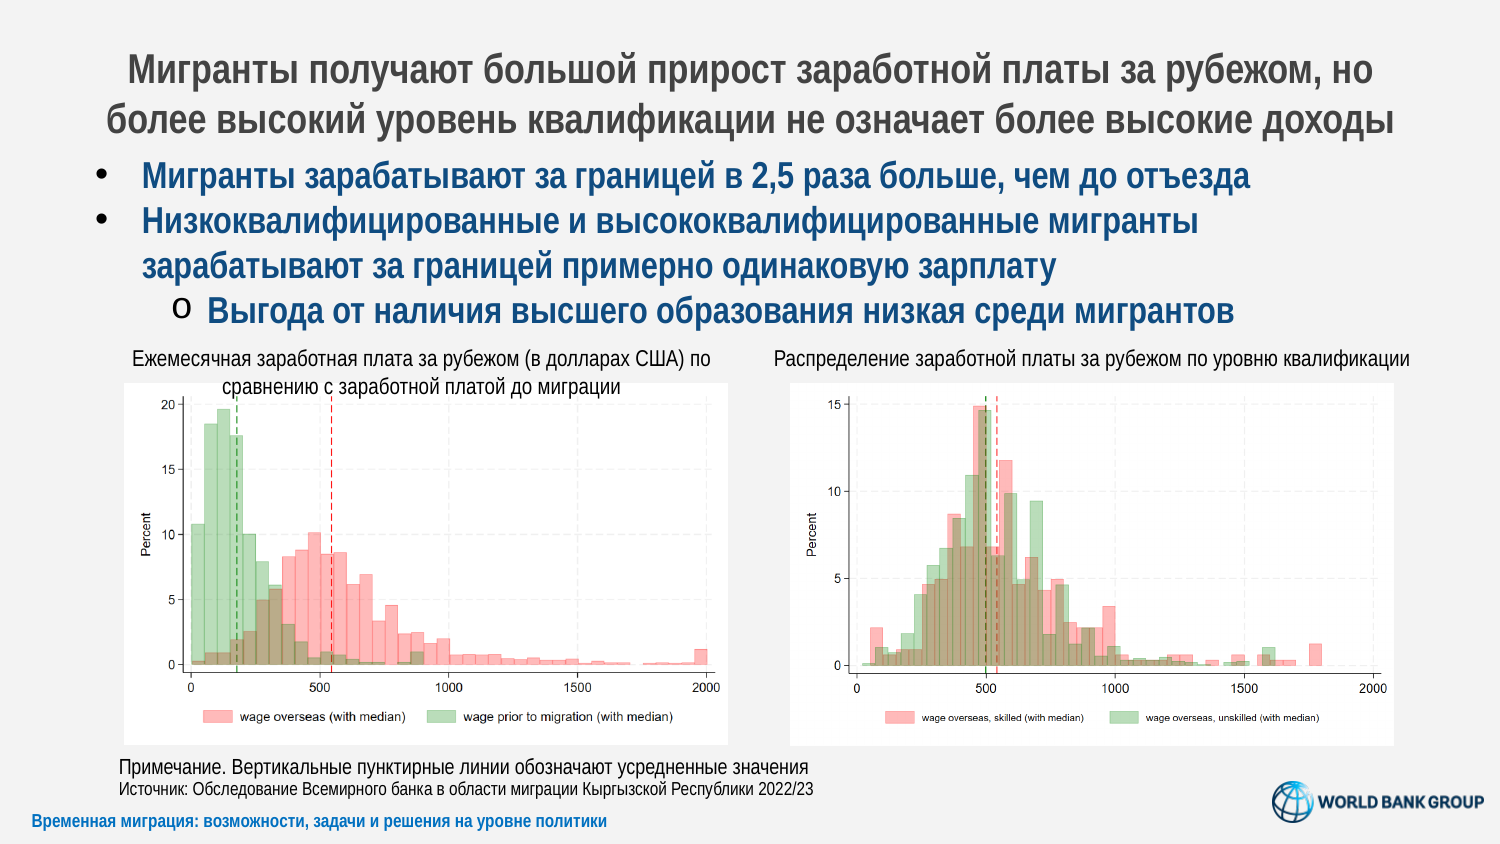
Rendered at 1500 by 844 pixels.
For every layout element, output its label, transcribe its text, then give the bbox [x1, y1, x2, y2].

text_box Ежемесячная заработная плата за рубежом (в долларах США) по сравнению с заработной платой до миграции [91, 336, 752, 407]
picture [124, 383, 728, 746]
picture [1272, 781, 1484, 823]
picture [790, 383, 1394, 746]
title Мигранты получают большой прирост заработной платы за рубежом, но более высокий уровень квалификации не означает более высокие доходы [67, 26, 1434, 120]
text_box Примечание. Вертикальные пунктирные линии обозначают усредненные значения [103, 744, 858, 769]
text_box Мигранты зарабатывают за границей в 2,5 раза больше, чем до отъезда Низкоквалифицированные и высококвалифицированные мигранты зарабатывают за границей примерно одинаковую зарплату Выгода от наличия высшего образования низкая среди мигрантов [80, 279, 1420, 346]
text_box Источник: Обследование Всемирного банка в области миграции Кыргызской Республики 2022/23 [103, 769, 869, 807]
text_box Распределение заработной платы за рубежом по уровню квалификации [756, 336, 1429, 379]
